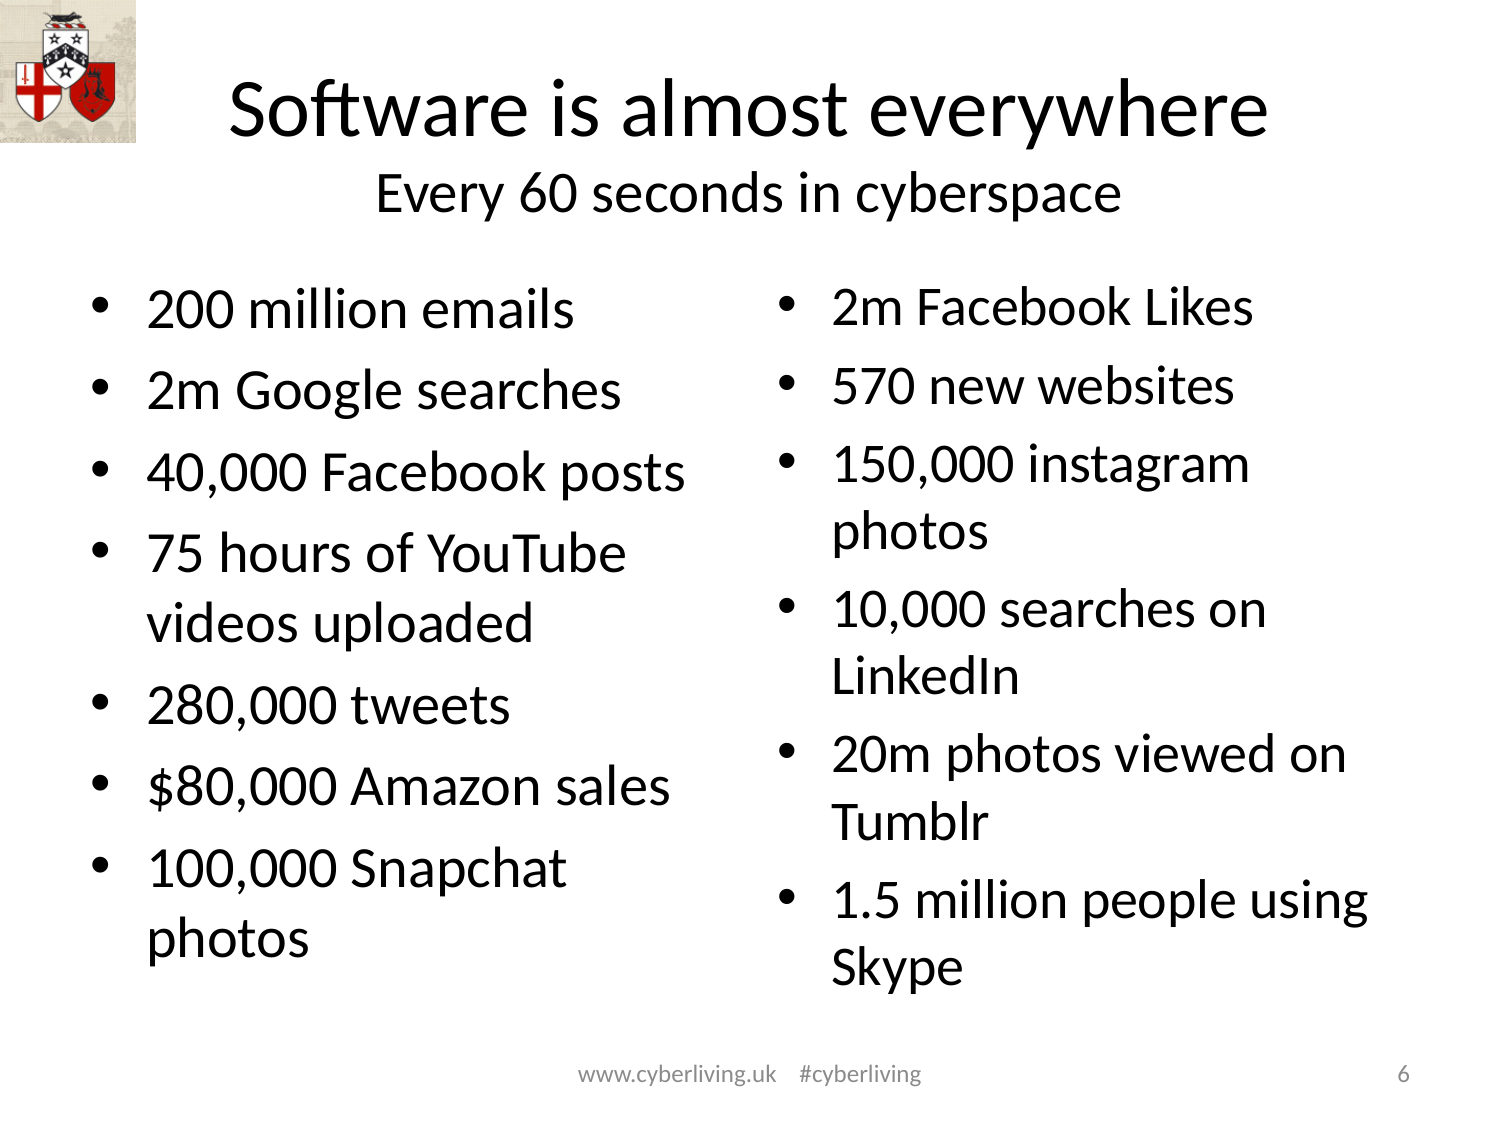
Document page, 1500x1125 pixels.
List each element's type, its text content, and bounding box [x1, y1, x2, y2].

footer www.cyberliving.uk #cyberliving [512, 1042, 988, 1103]
picture [0, 0, 136, 143]
slide_number 6 [1074, 1042, 1425, 1103]
list 2m Facebook Likes 570 new websites 150,000 instagram photos 10,000 searches on LinkedIn 20m photos viewed on Tumblr 1.5 million people using Skype [762, 262, 1425, 1005]
title Software is almost everywhere Every 60 seconds in cyberspace [75, 45, 1425, 233]
list 200 million emails 2m Google searches 40,000 Facebook posts 75 hours of YouTube videos uploaded 280,000 tweets $80,000 Amazon sales 100,000 Snapchat photos [75, 262, 738, 1005]
